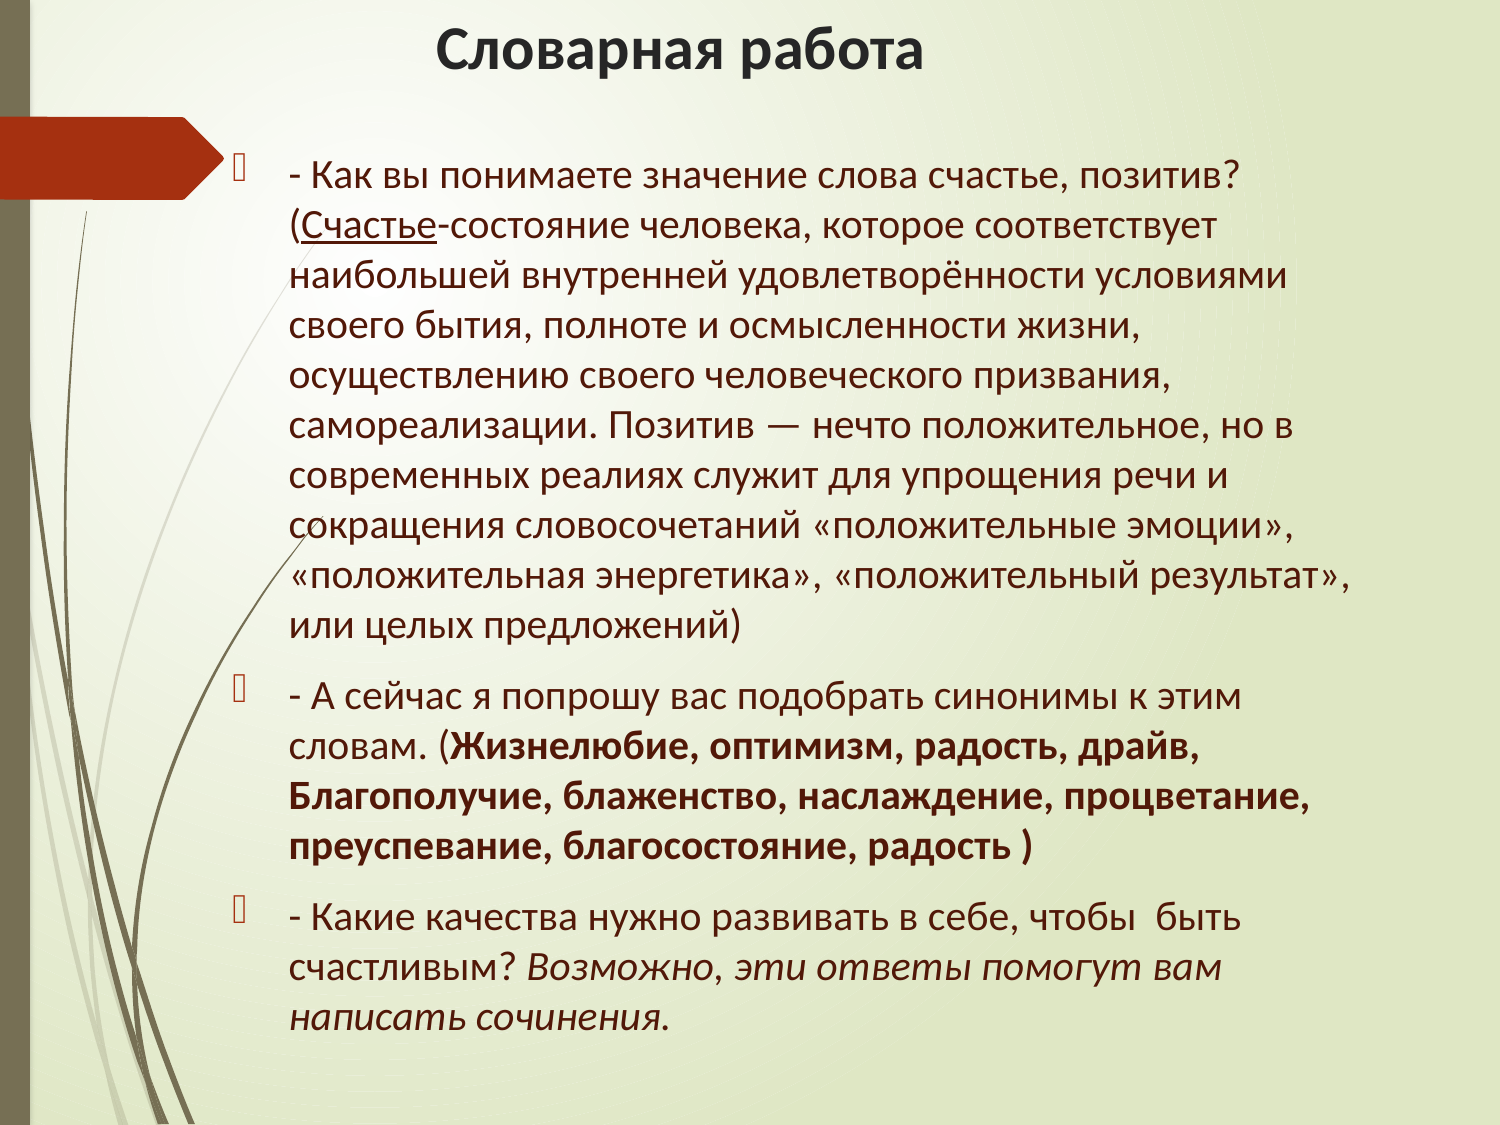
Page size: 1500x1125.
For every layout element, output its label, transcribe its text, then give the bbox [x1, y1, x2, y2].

list - Как вы понимаете значение слова счастье, позитив? (Счастье-состояние человека, которое соответствует наибольшей внутренней удовлетворённости условиями своего бытия, полноте и осмысленности жизни, осуществлению своего человеческого призвания, самореализации. Позитив — нечто положительное, но в современных реалиях служит для упрощения речи и сокращения словосочетаний «положительные эмоции», «положительная энергетика», «положительный результат», или целых предложений) - А сейчас я попрошу вас подобрать синонимы к этим словам. (Жизнелюбие, оптимизм, радость, драйв, Благополучие, блаженство, наслаждение, процветание, преуспевание, благосостояние, радость ) - Какие качества нужно развивать в себе, чтобы быть счастливым? Возможно, эти ответы помогут вам написать сочинения. [217, 139, 1407, 473]
title Словарная работа [217, 0, 1005, 139]
